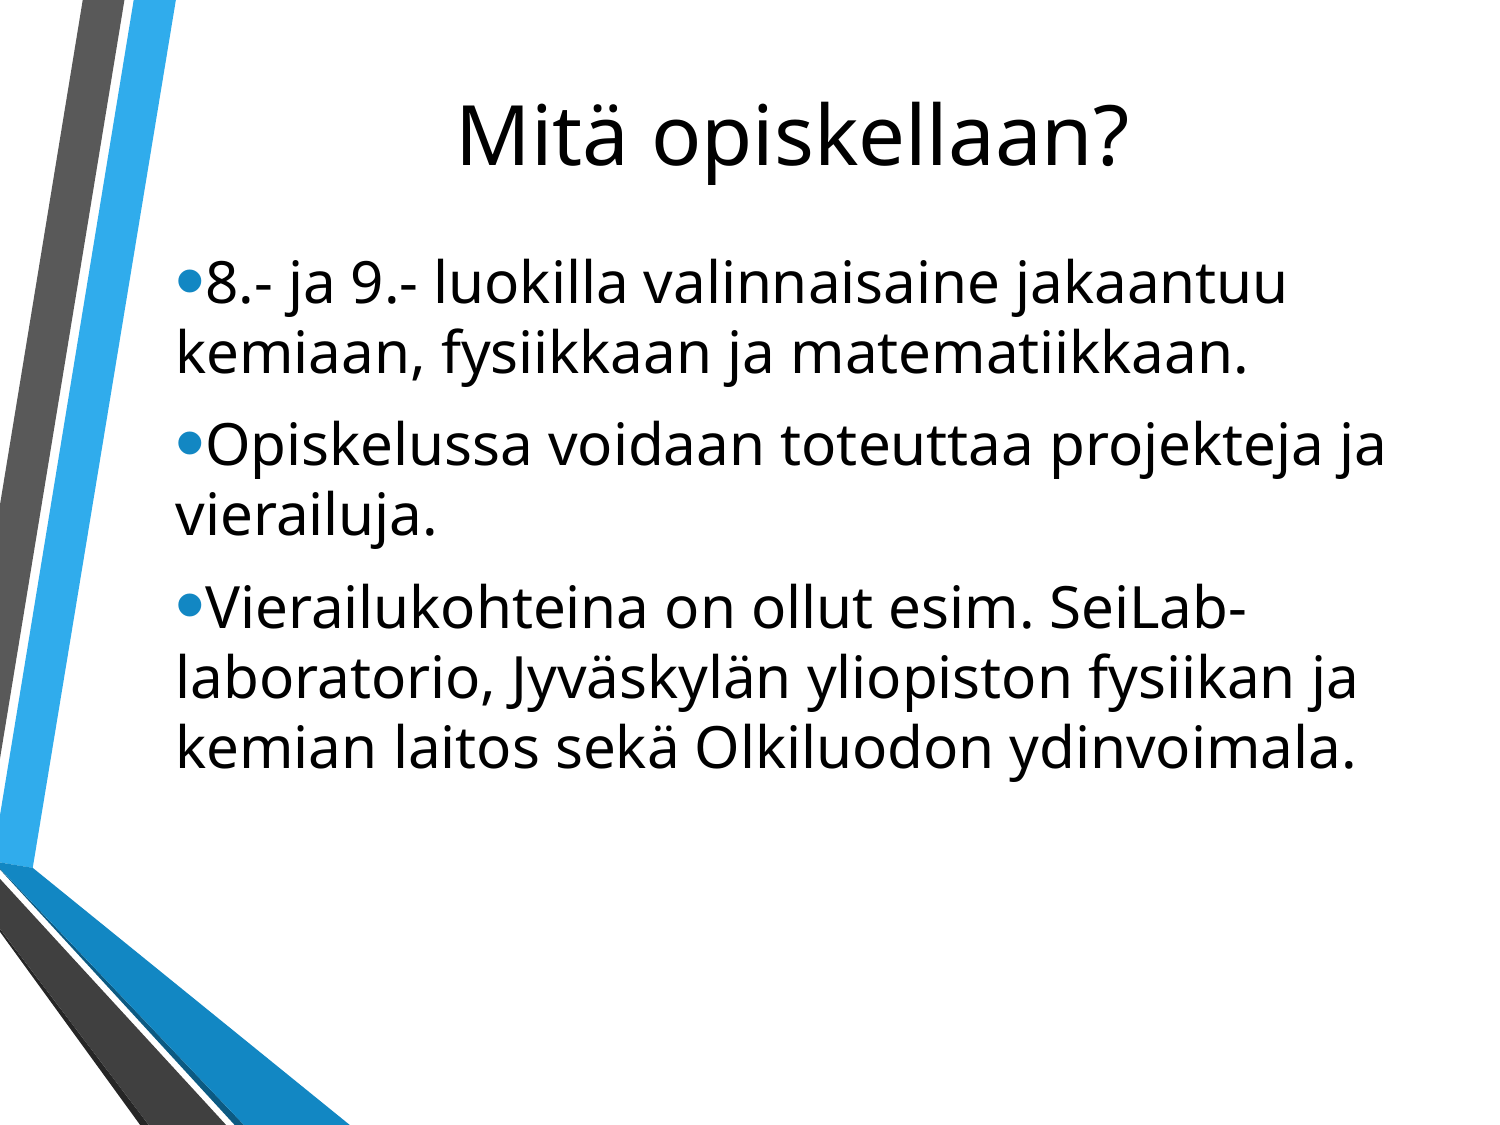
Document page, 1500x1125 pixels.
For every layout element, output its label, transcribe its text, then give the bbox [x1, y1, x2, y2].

title Mitä opiskellaan? [161, 75, 1425, 237]
list 8.- ja 9.- luokilla valinnaisaine jakaantuu kemiaan, fysiikkaan ja matematiikkaan. Opiskelussa voidaan toteuttaa projekteja ja vierailuja. Vierailukohteina on ollut esim. SeiLab- laboratorio, Jyväskylän yliopiston fysiikan ja kemian laitos sekä Olkiluodon ydinvoimala. [161, 237, 1425, 974]
